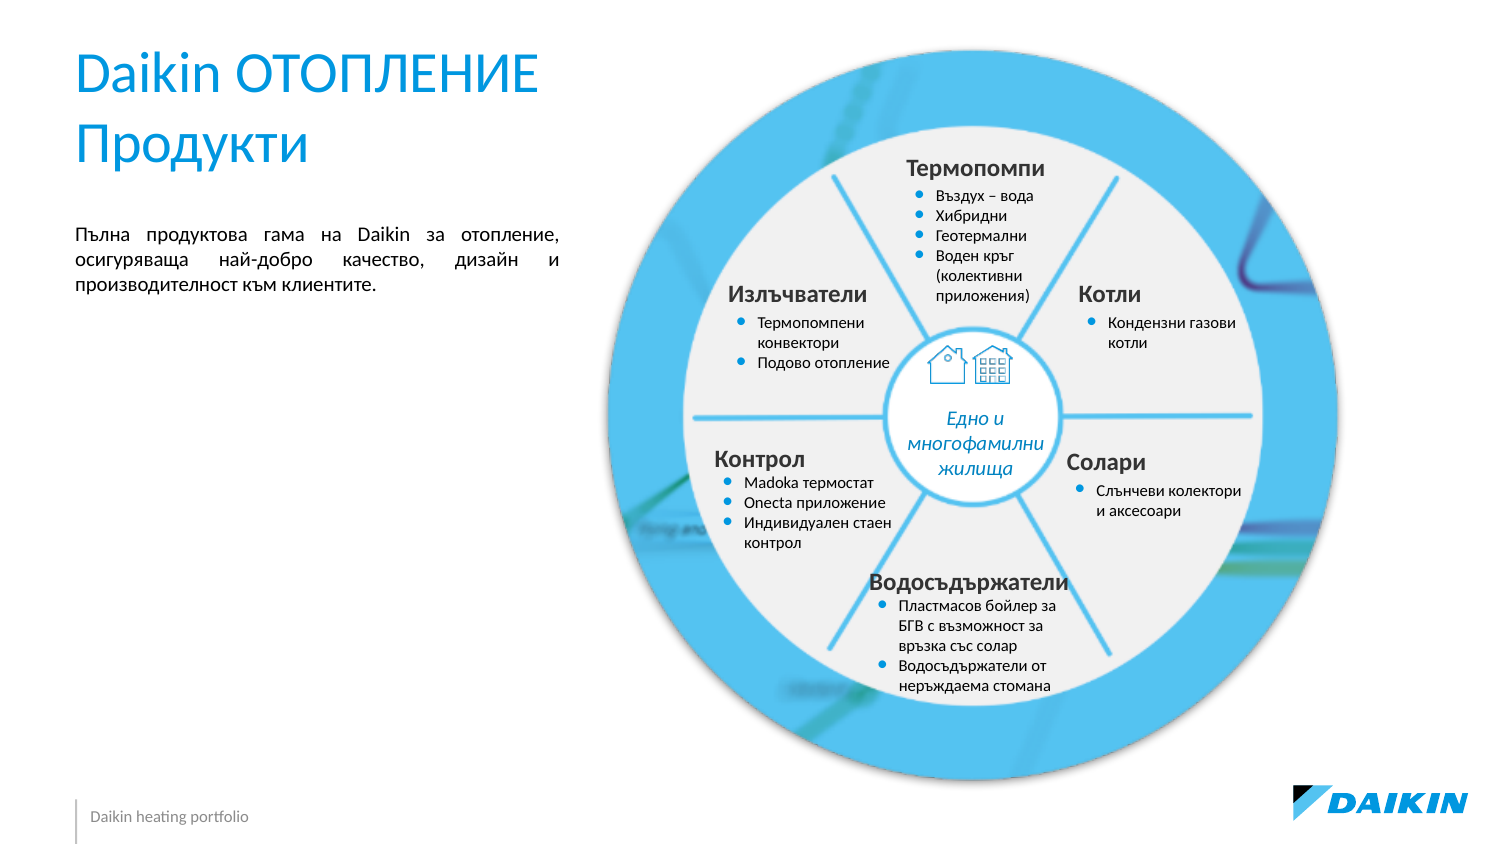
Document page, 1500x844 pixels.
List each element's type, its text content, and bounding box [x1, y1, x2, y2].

text_box Пълна продуктова гама на Daikin за отопление, осигуряваща най-добро качество, дизайн и производителност към клиентите. [74, 221, 560, 589]
footer Daikin heating portfolio [75, 793, 582, 839]
title Daikin ОТОПЛЕНИЕ Продукти [75, 33, 750, 175]
picture [570, 48, 1375, 784]
